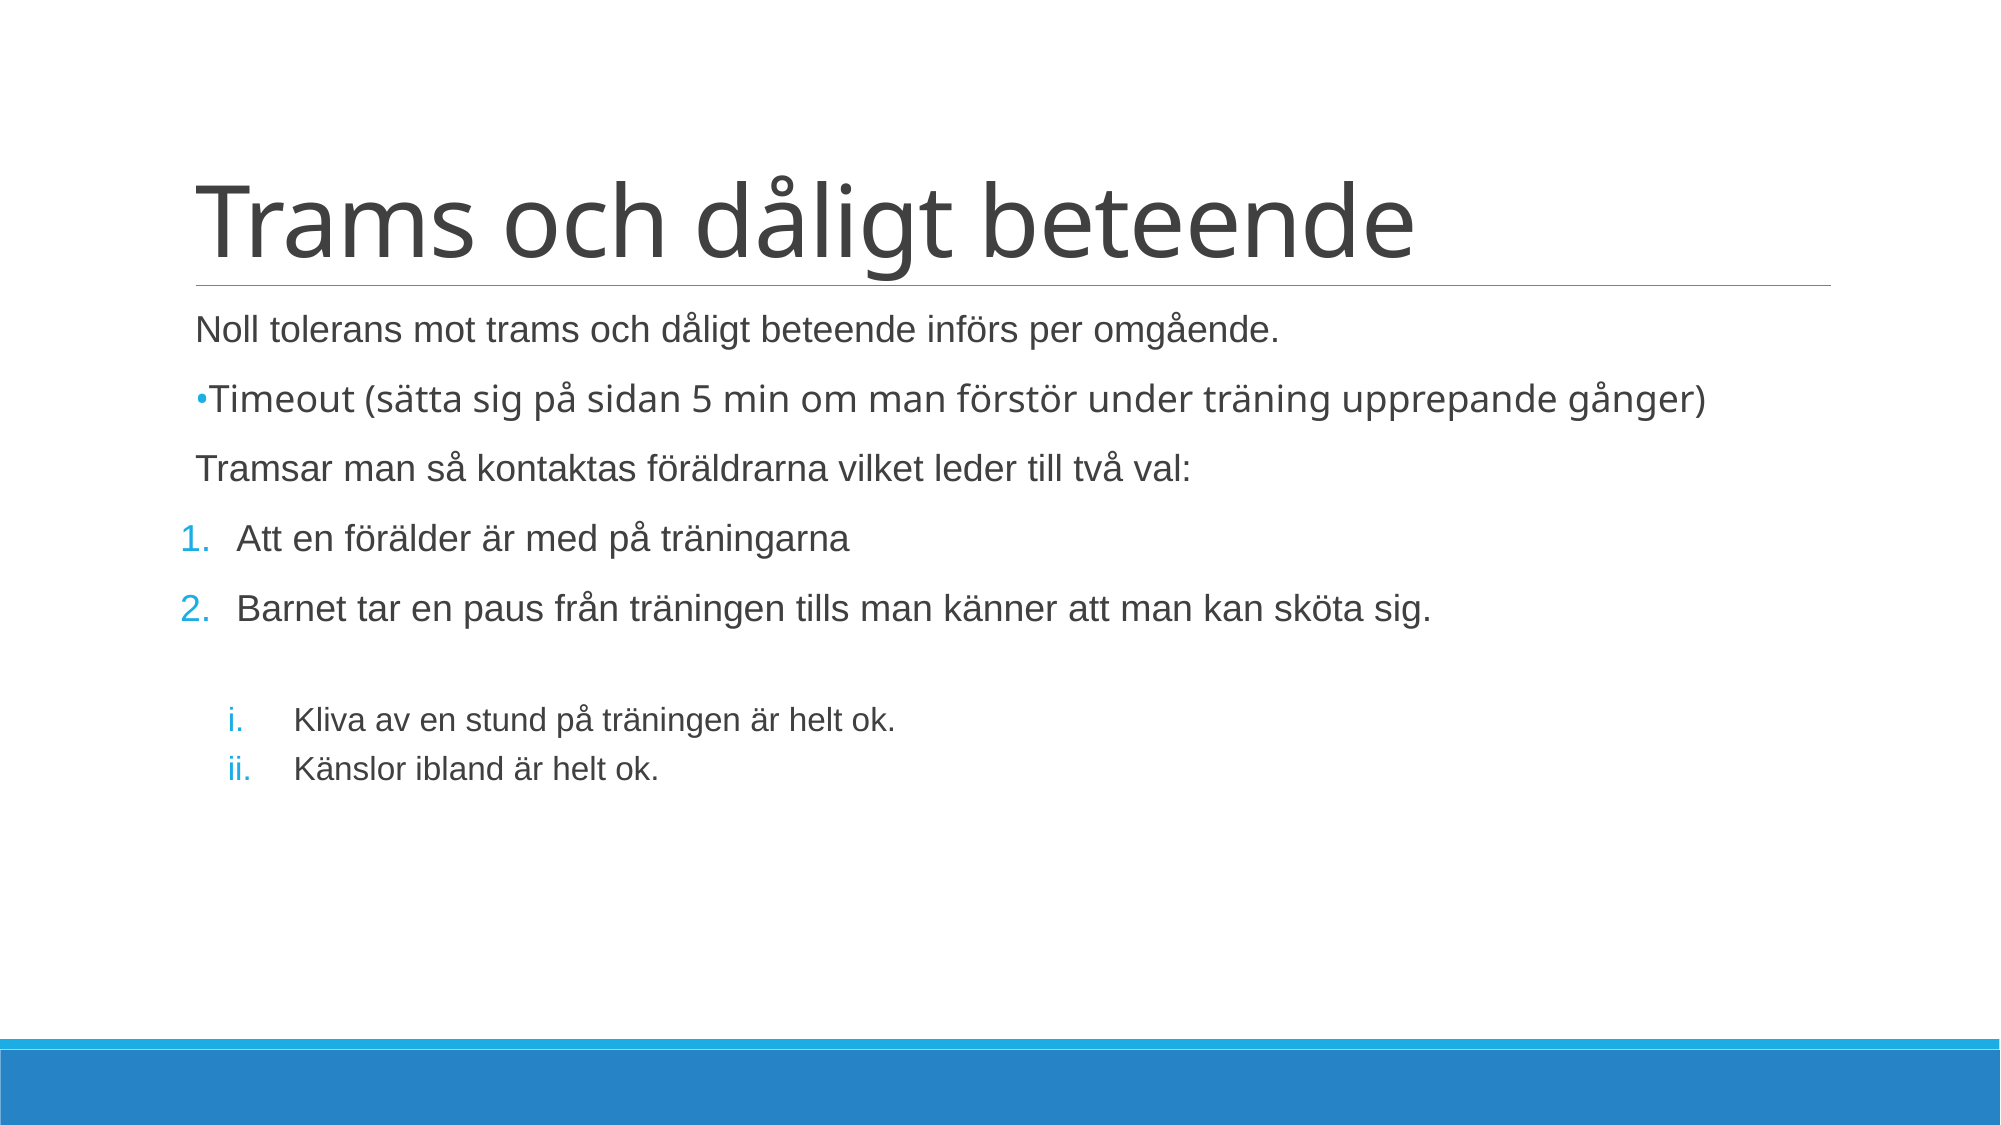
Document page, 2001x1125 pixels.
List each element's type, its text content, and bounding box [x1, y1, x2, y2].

list Noll tolerans mot trams och dåligt beteende införs per omgående. •Timeout (sätta sig på sidan 5 min om man förstör under träning upprepande gånger) Tramsar man så kontaktas föräldrarna vilket leder till två val: Att en förälder är med på träningarna Barnet tar en paus från träningen tills man känner att man kan sköta sig. Kliva av en stund på träningen är helt ok. Känslor ibland är helt ok. [180, 302, 1830, 963]
title Trams och dåligt beteende [180, 47, 1830, 285]
